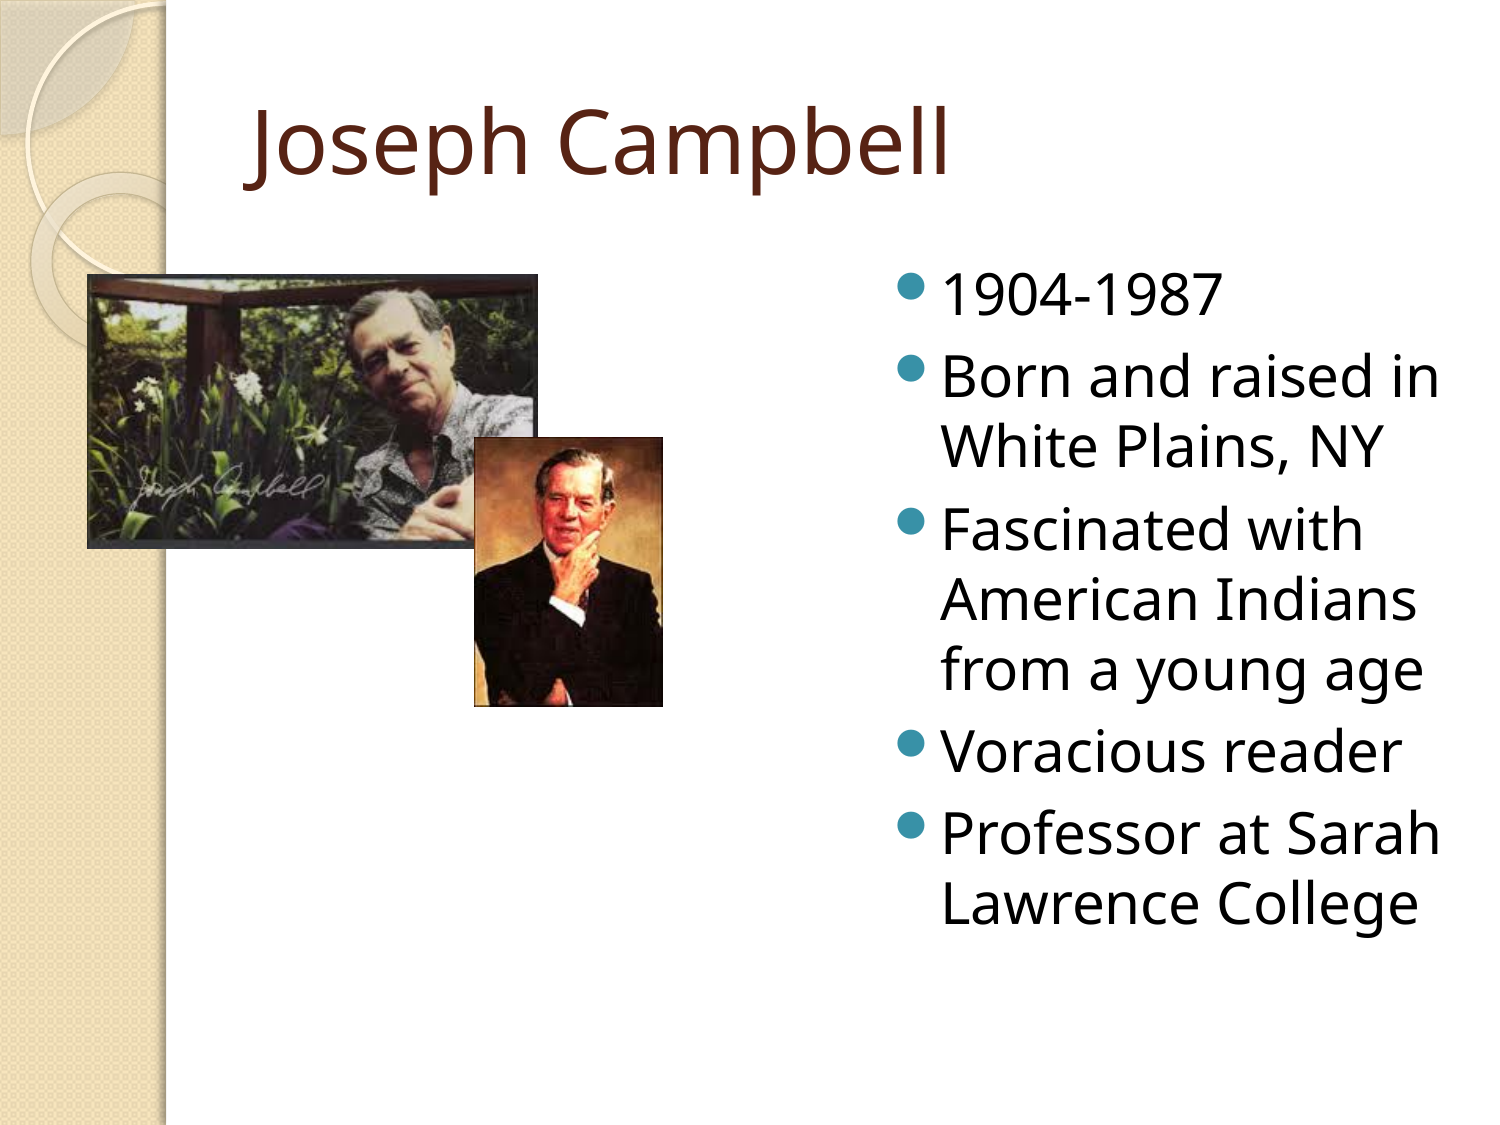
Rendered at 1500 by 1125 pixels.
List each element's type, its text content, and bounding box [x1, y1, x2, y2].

title Joseph Campbell [235, 45, 1466, 233]
list 1904-1987 Born and raised in White Plains, NY Fascinated with American Indians from a young age Voracious reader Professor at Sarah Lawrence College [865, 249, 1466, 1015]
picture [87, 274, 663, 707]
